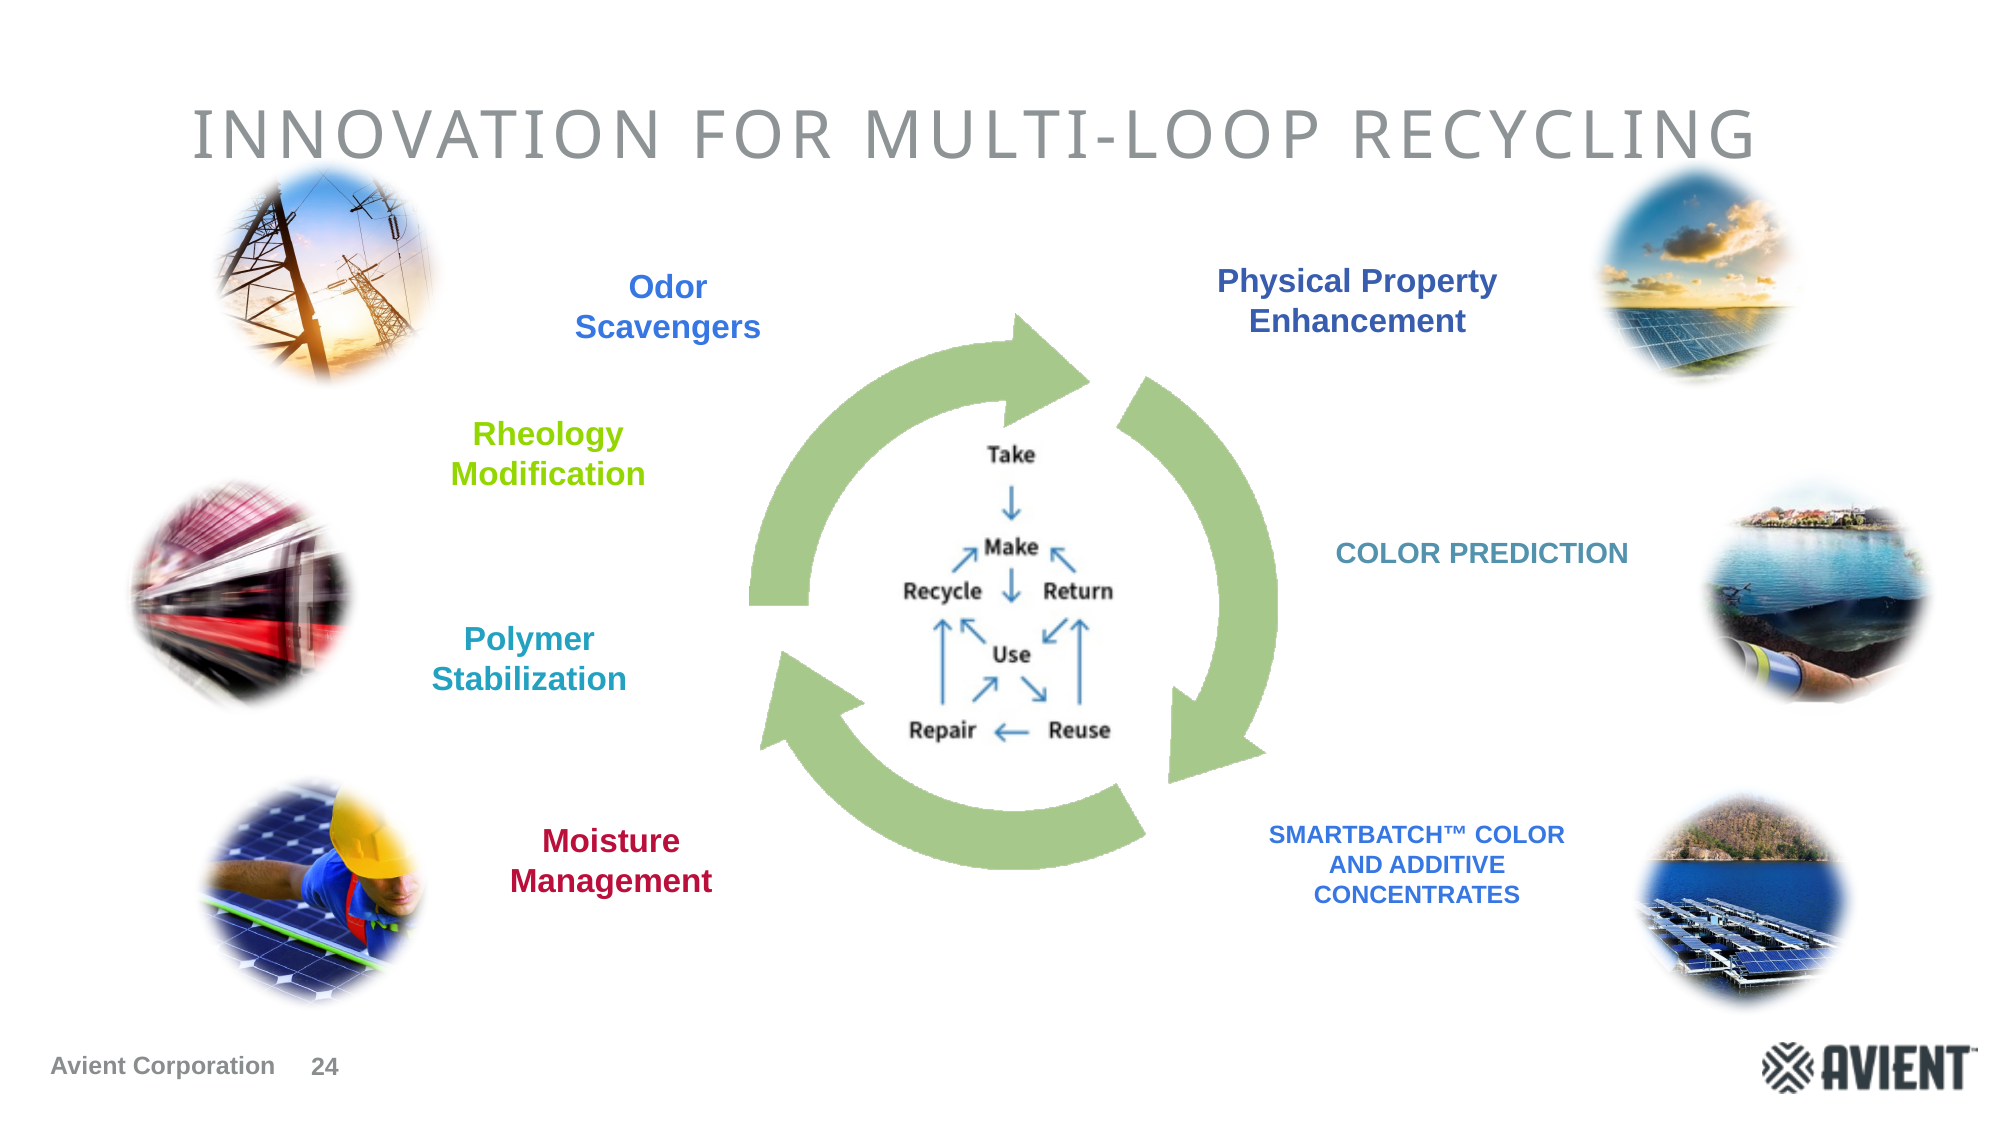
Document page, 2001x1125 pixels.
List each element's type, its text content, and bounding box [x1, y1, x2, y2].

picture [1762, 1042, 1978, 1094]
picture [1693, 465, 1941, 720]
text_box Odor Scavengers [538, 257, 796, 353]
picture [191, 770, 433, 1014]
picture [206, 153, 450, 394]
text_box Rheology Modification [364, 404, 731, 500]
picture [1627, 781, 1862, 1020]
picture [1585, 153, 1811, 394]
text_box Moisture Management [433, 811, 791, 907]
text_box Physical Property Enhancement [1128, 251, 1585, 347]
footer Avient Corporation [35, 1035, 297, 1095]
picture [749, 313, 1280, 872]
title Innovation for Multi-loop REcycling [75, 8, 1876, 181]
text_box SMARTBATCH™ COLOR AND ADDITIVE CONCENTRATES [1225, 811, 1607, 917]
text_box Color Prediction [1280, 527, 1693, 577]
picture [119, 471, 363, 719]
text_box Polymer Stabilization [363, 610, 699, 705]
slide_number 24 [296, 1036, 433, 1095]
